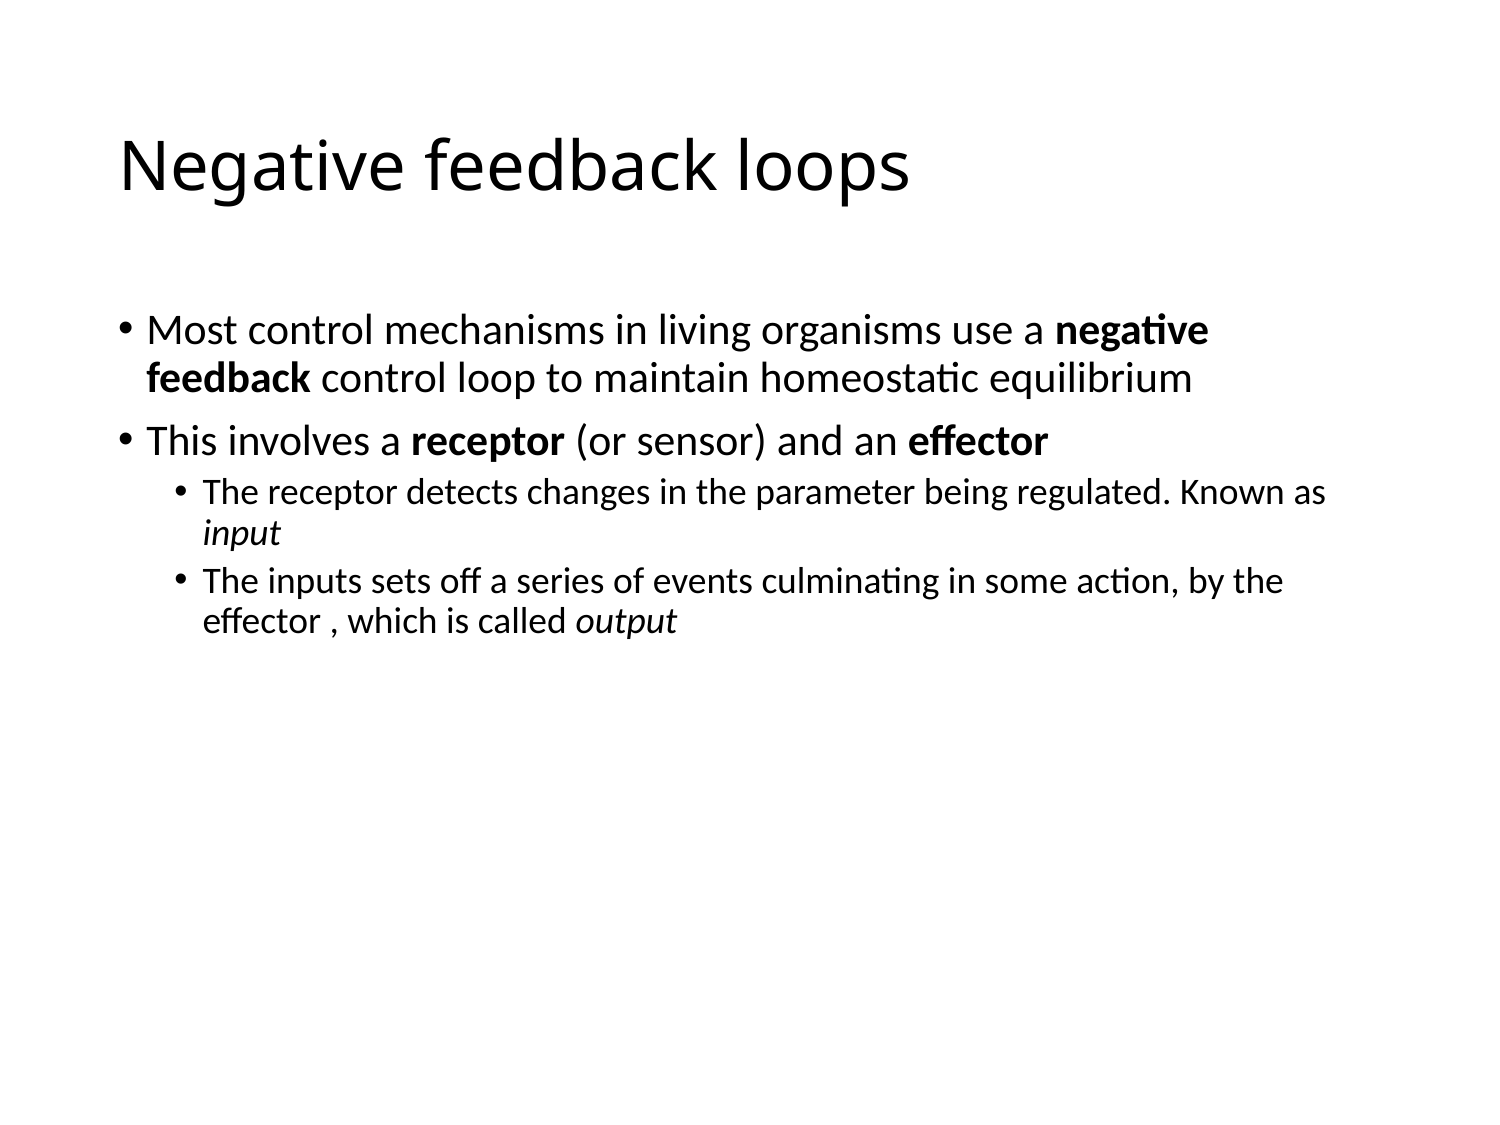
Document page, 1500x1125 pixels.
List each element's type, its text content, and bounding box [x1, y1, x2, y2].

list Most control mechanisms in living organisms use a negative feedback control loop to maintain homeostatic equilibrium This involves a receptor (or sensor) and an effector The receptor detects changes in the parameter being regulated. Known as input The inputs sets off a series of events culminating in some action, by the effector , which is called output [103, 299, 1397, 1014]
title Negative feedback loops [103, 59, 1397, 278]
